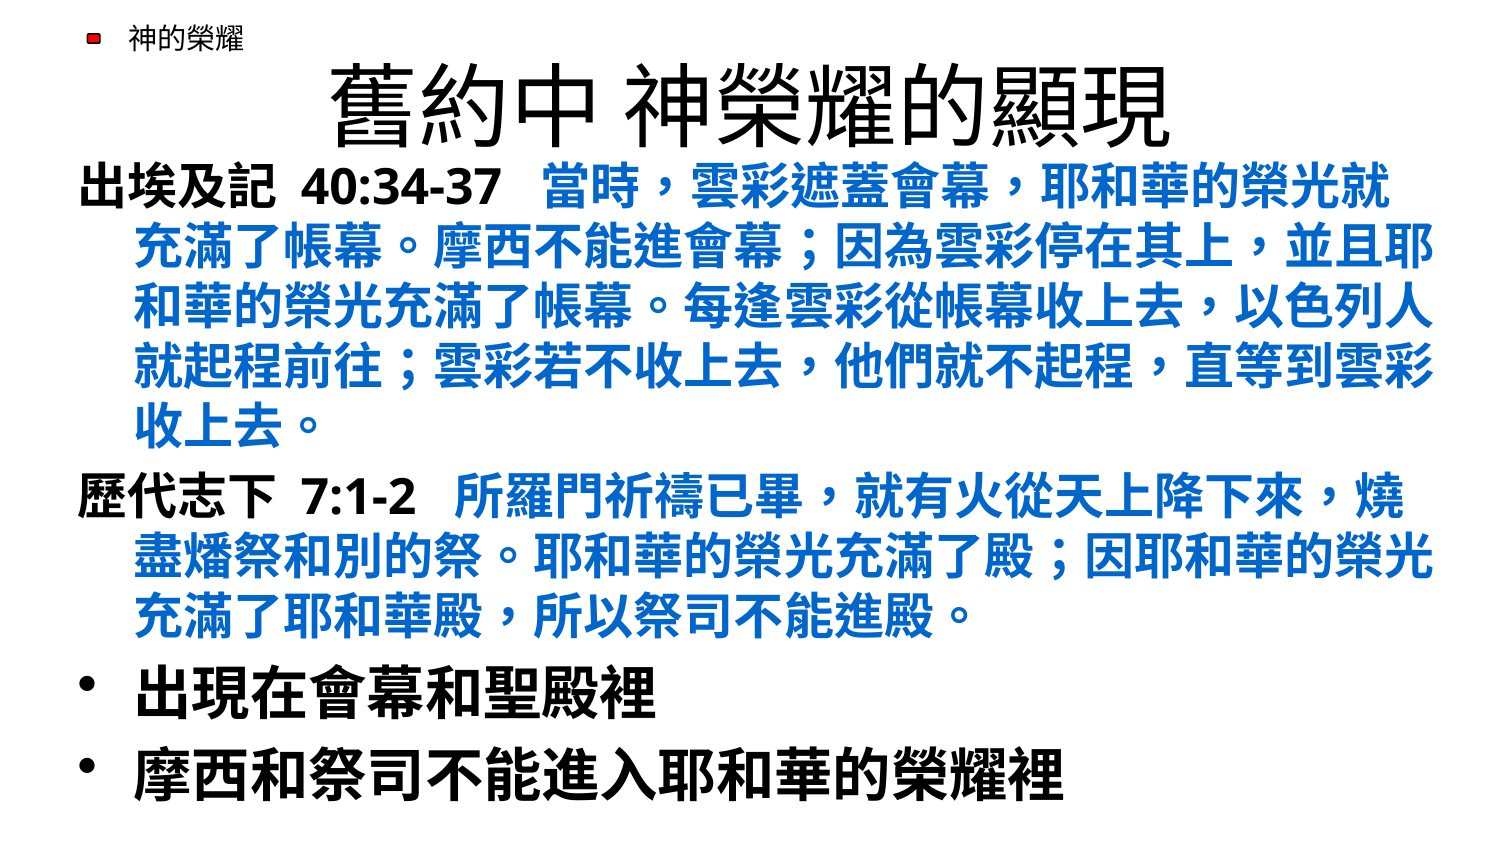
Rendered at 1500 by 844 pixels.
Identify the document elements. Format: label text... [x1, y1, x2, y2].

list 出埃及記 40:34-37 當時，雲彩遮蓋會幕，耶和華的榮光就充滿了帳幕。摩西不能進會幕；因為雲彩停在其上，並且耶和華的榮光充滿了帳幕。每逢雲彩從帳幕收上去，以色列人就起程前往；雲彩若不收上去，他們就不起程，直等到雲彩收上去。 歷代志下 7:1-2 所羅門祈禱已畢，就有火從天上降下來，燒盡燔祭和別的祭。耶和華的榮光充滿了殿；因耶和華的榮光充滿了耶和華殿，所以祭司不能進殿。 出現在會幕和聖殿裡 摩西和祭司不能進入耶和華的榮耀裡 [62, 146, 1450, 704]
title 舊約中 神榮耀的顯現 [75, 33, 1425, 146]
